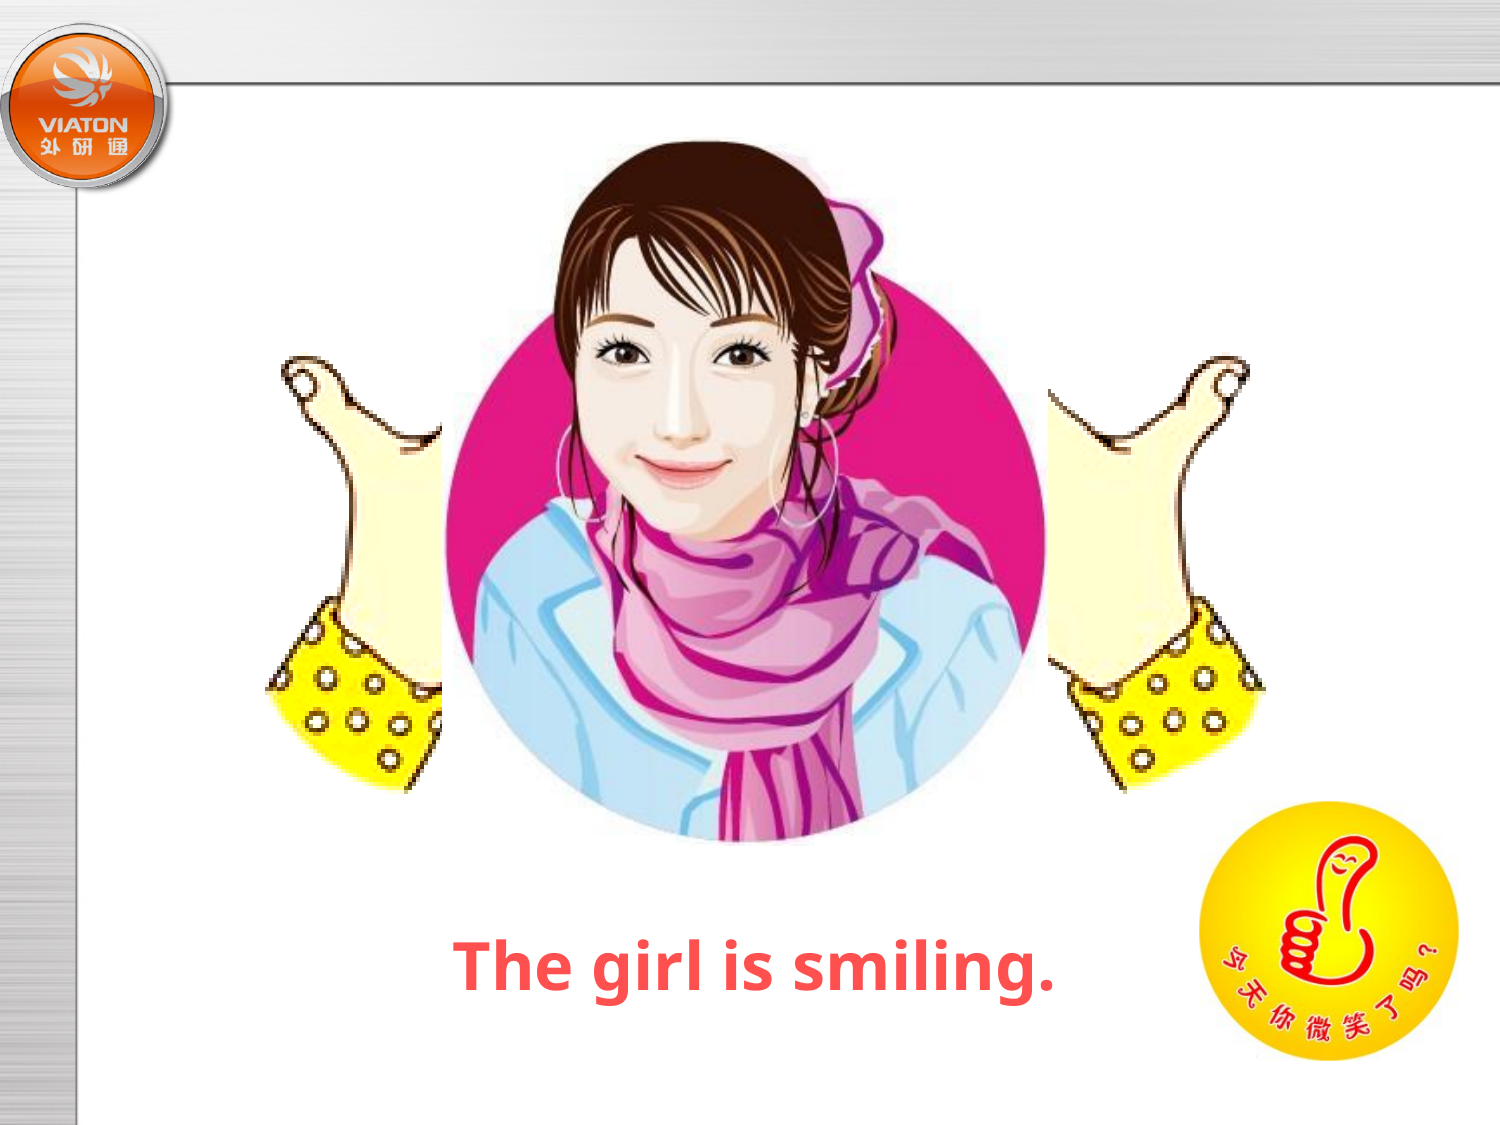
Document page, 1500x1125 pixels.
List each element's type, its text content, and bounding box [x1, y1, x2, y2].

text_box The girl is smiling. [437, 916, 1073, 1012]
picture [0, 0, 1500, 1125]
